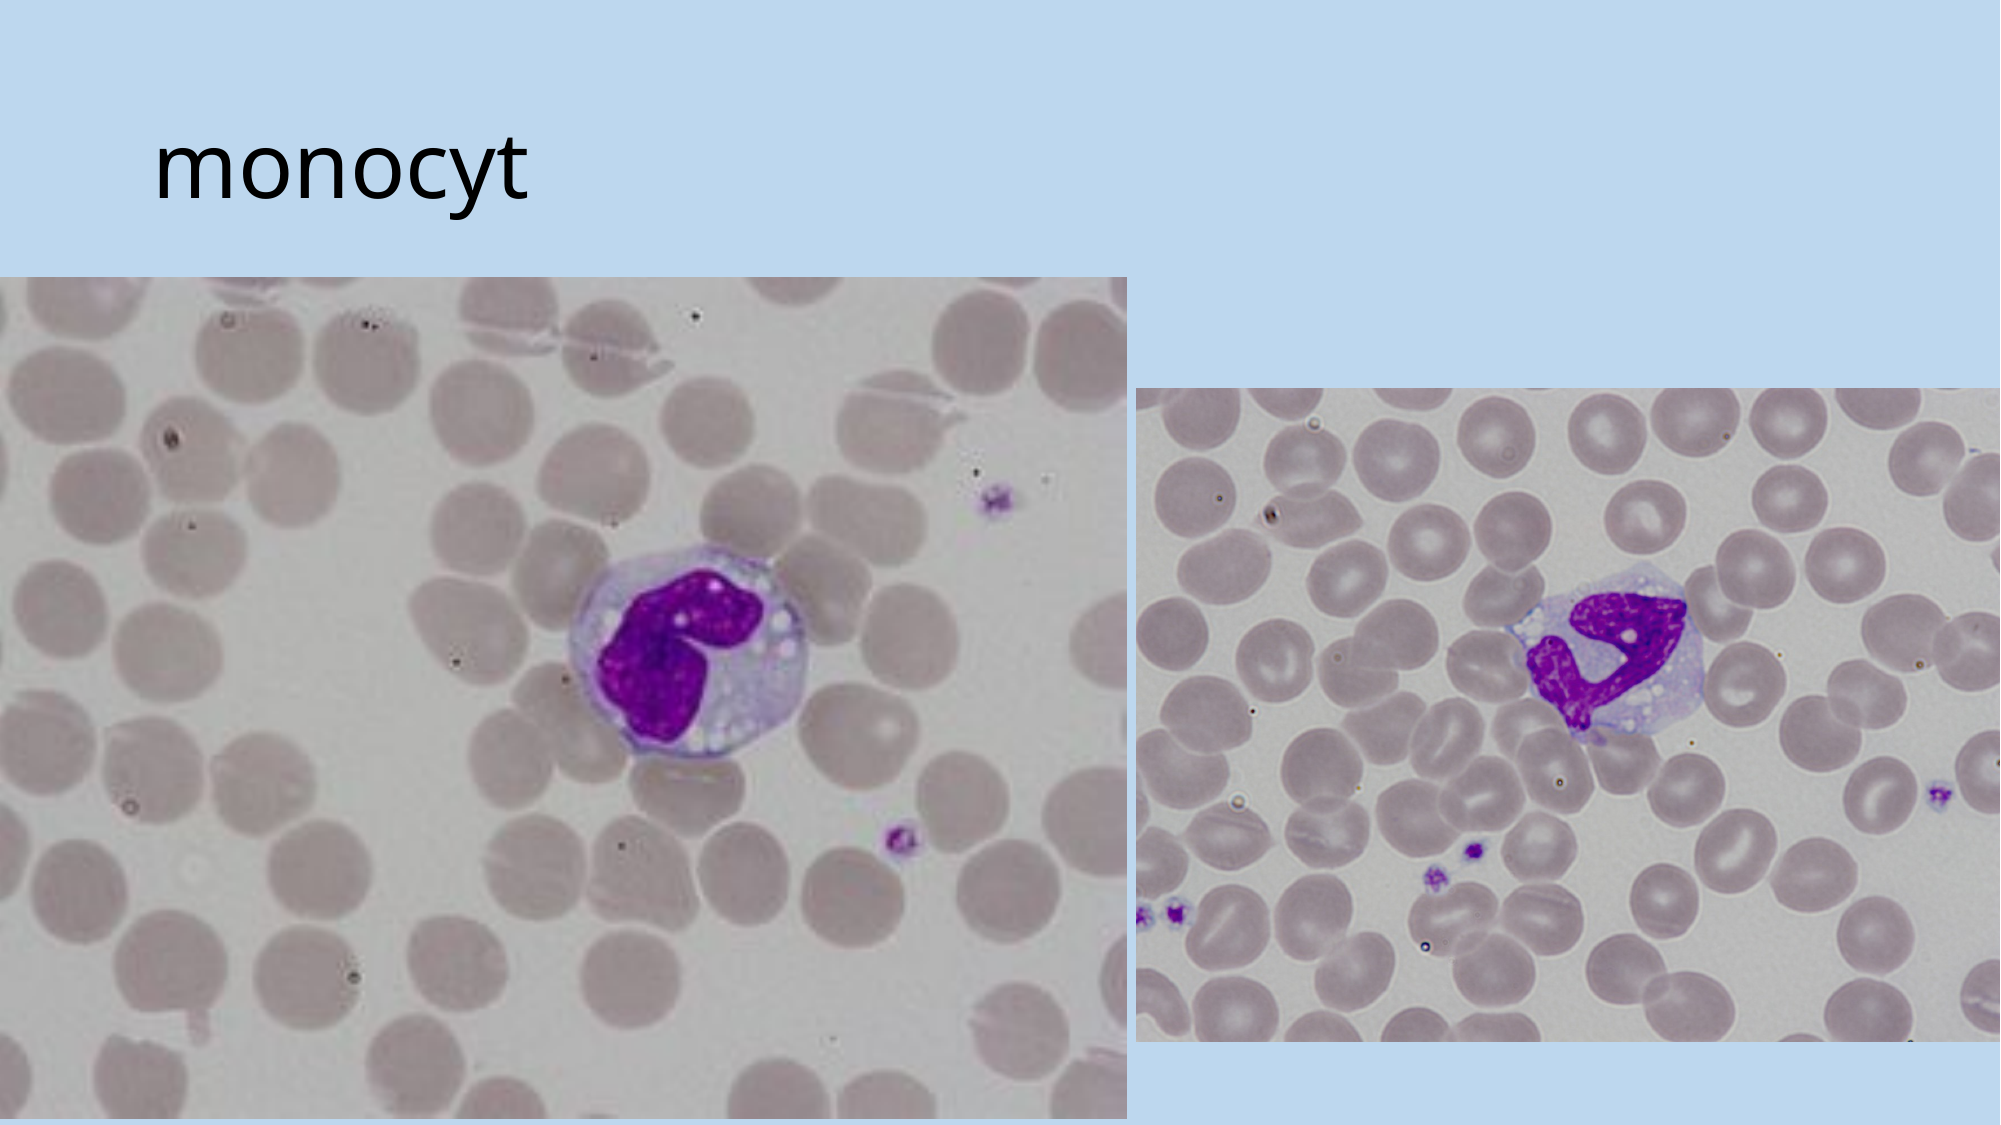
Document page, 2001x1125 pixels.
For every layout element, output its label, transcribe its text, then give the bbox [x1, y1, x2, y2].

picture [1136, 388, 2000, 1042]
title monocyt [137, 59, 1863, 278]
picture [0, 277, 1127, 1119]
